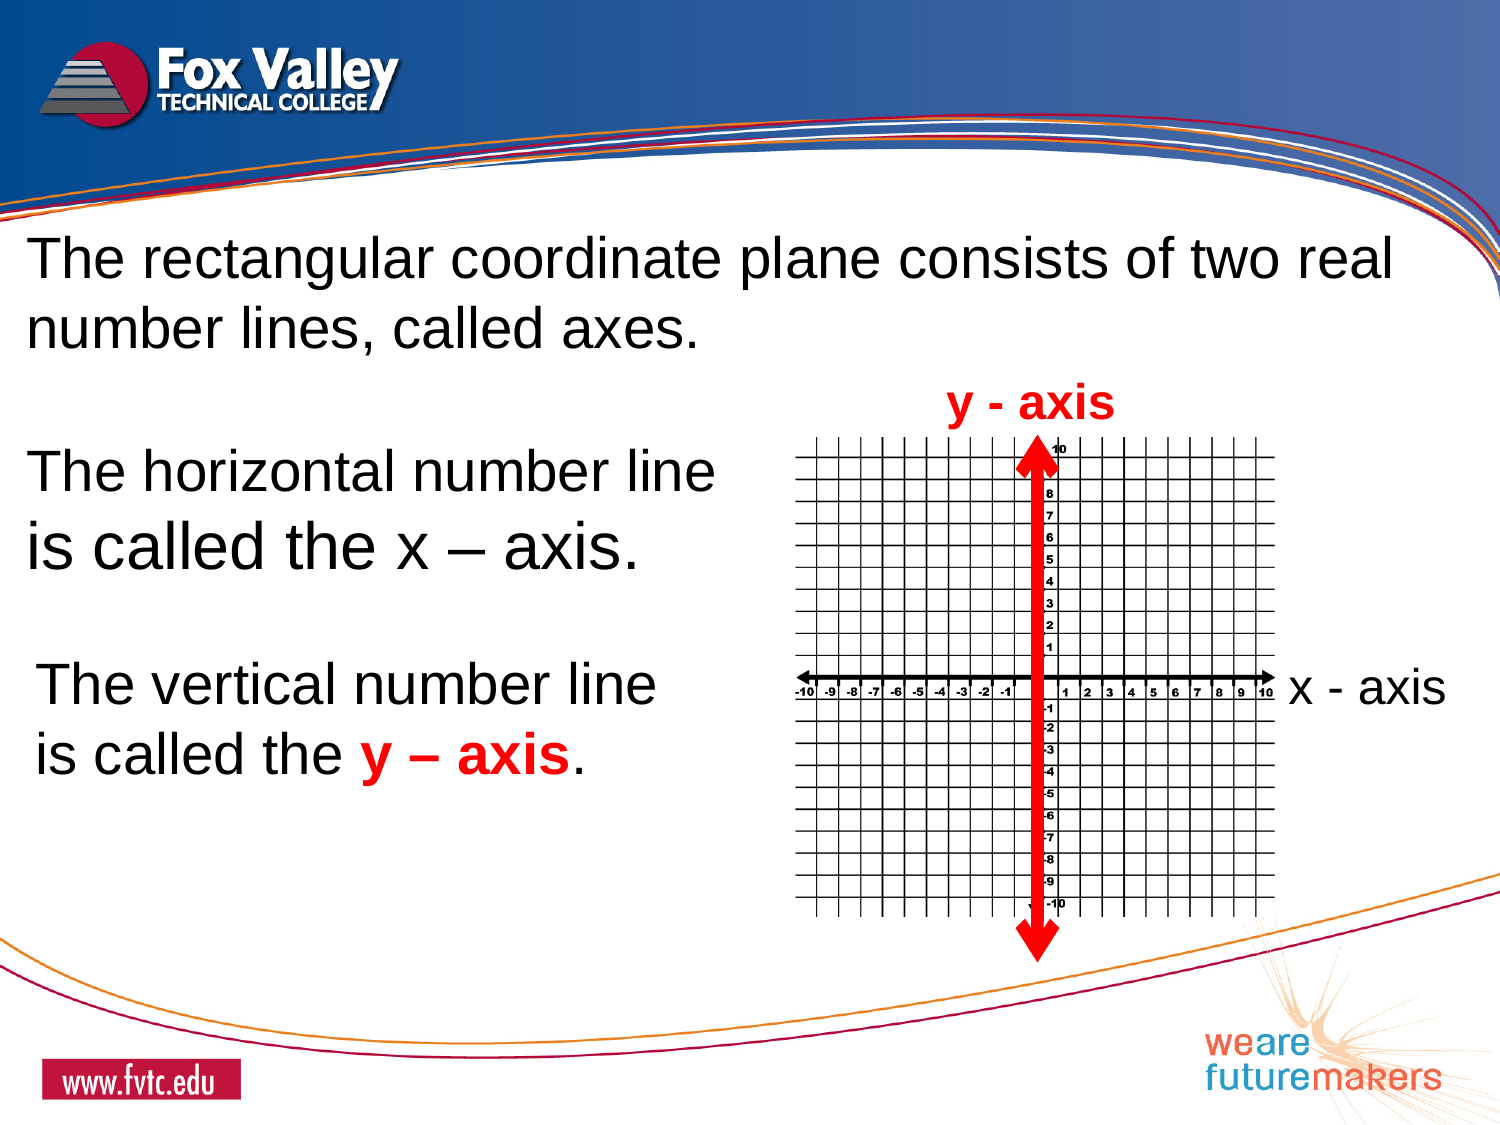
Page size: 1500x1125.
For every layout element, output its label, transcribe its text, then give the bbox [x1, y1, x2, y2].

text_box x - axis [1279, 646, 1462, 722]
text_box The rectangular coordinate plane consists of two real number lines, called axes. [11, 212, 1475, 428]
text_box The horizontal number line is called the x – axis. [11, 425, 787, 591]
text_box The vertical number line is called the y – axis. [20, 639, 674, 794]
picture [0, 0, 1500, 1125]
text_box y - axis [931, 362, 1131, 435]
